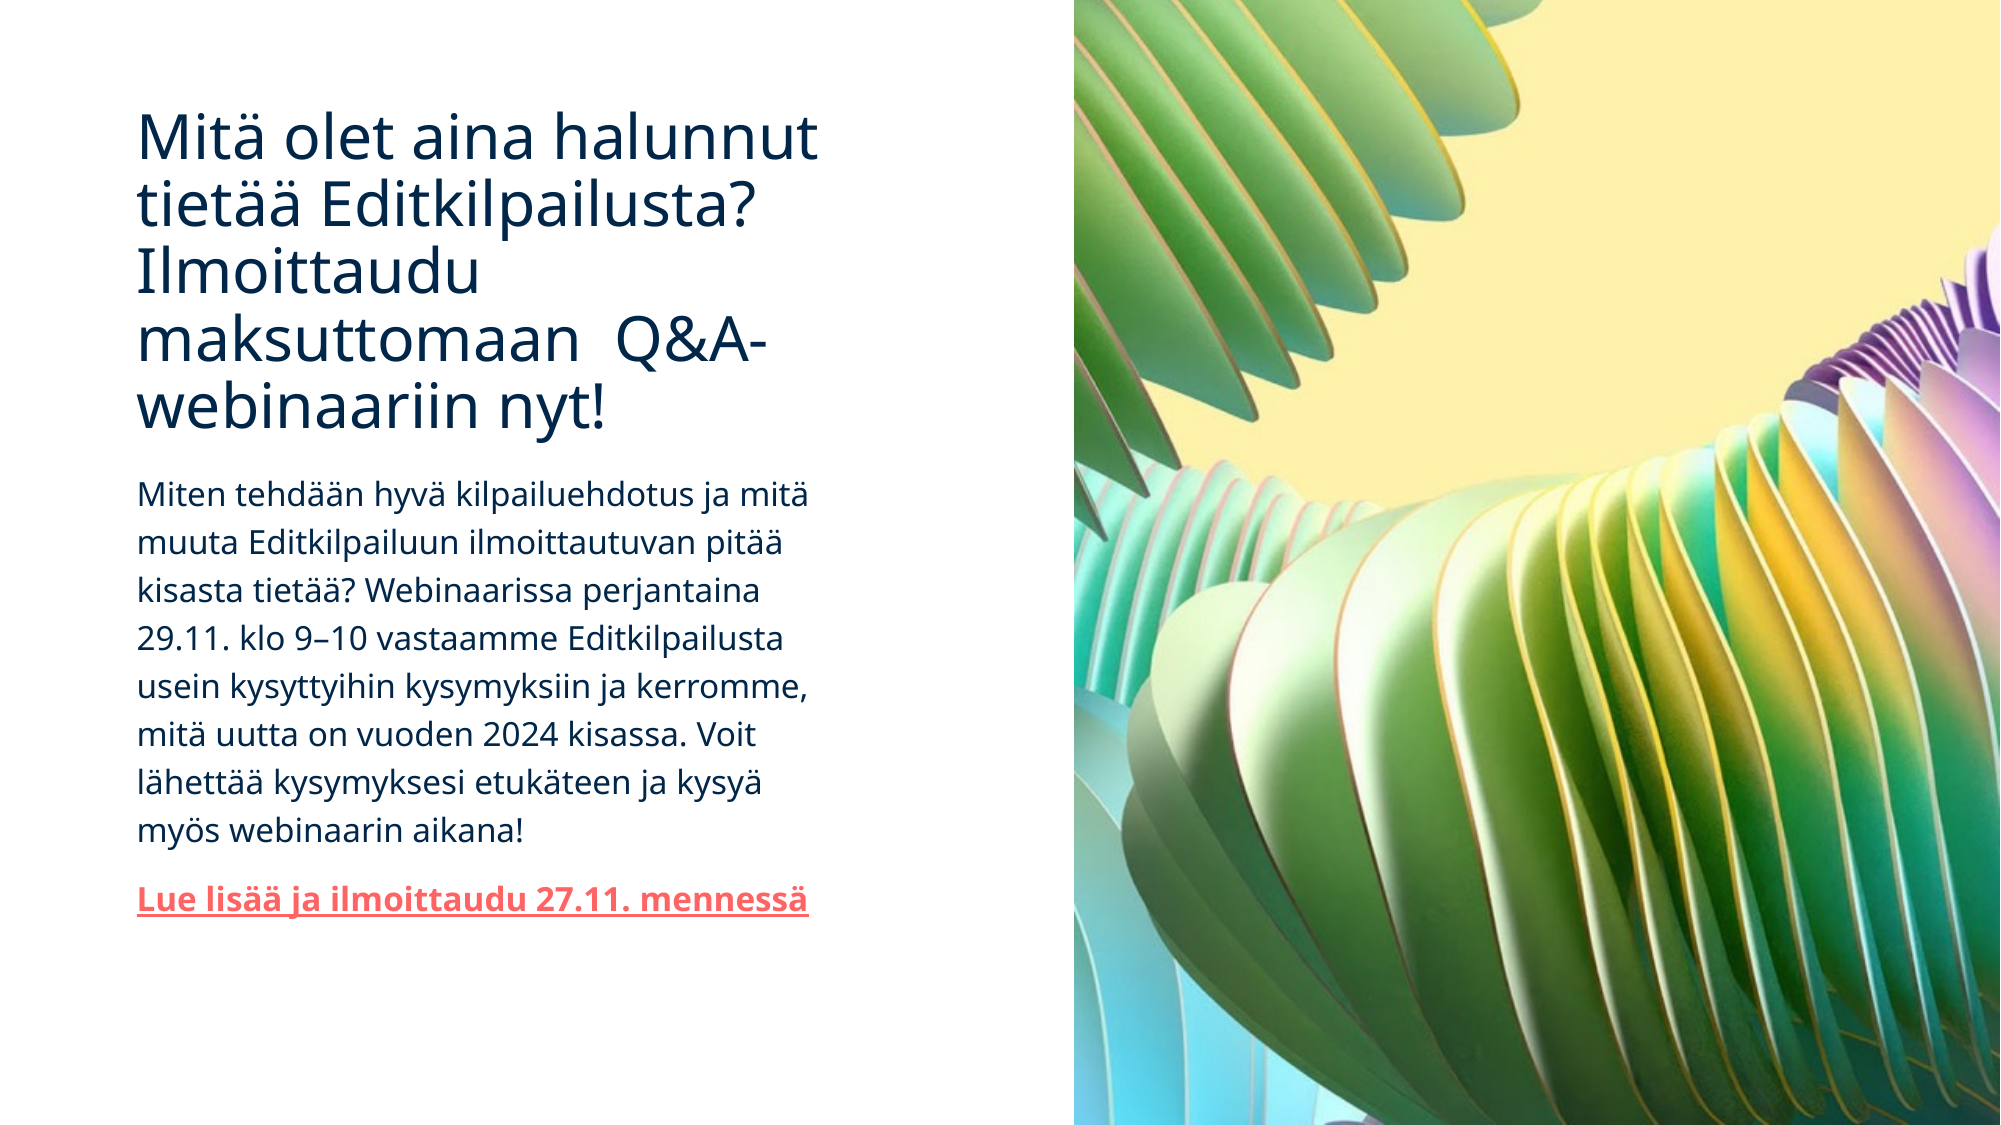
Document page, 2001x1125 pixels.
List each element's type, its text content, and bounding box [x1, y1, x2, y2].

list Miten tehdään hyvä kilpailuehdotus ja mitä muuta Editkilpailuun ilmoittautuvan pitää kisasta tietää? Webinaarissa perjantaina 29.11. klo 9–10 vastaamme Editkilpailusta usein kysyttyihin kysymyksiin ja kerromme, mitä uutta on vuoden 2024 kisassa. Voit lähettää kysymyksesi etukäteen ja kysyä myös webinaarin aikana! Lue lisää ja ilmoittaudu 27.11. mennessä [121, 521, 856, 869]
title Mitä olet aina halunnut tietää Editkilpailusta? Ilmoittaudu maksuttomaan Q&A-webinaariin nyt! [121, 181, 925, 450]
picture [1074, 0, 2000, 1125]
